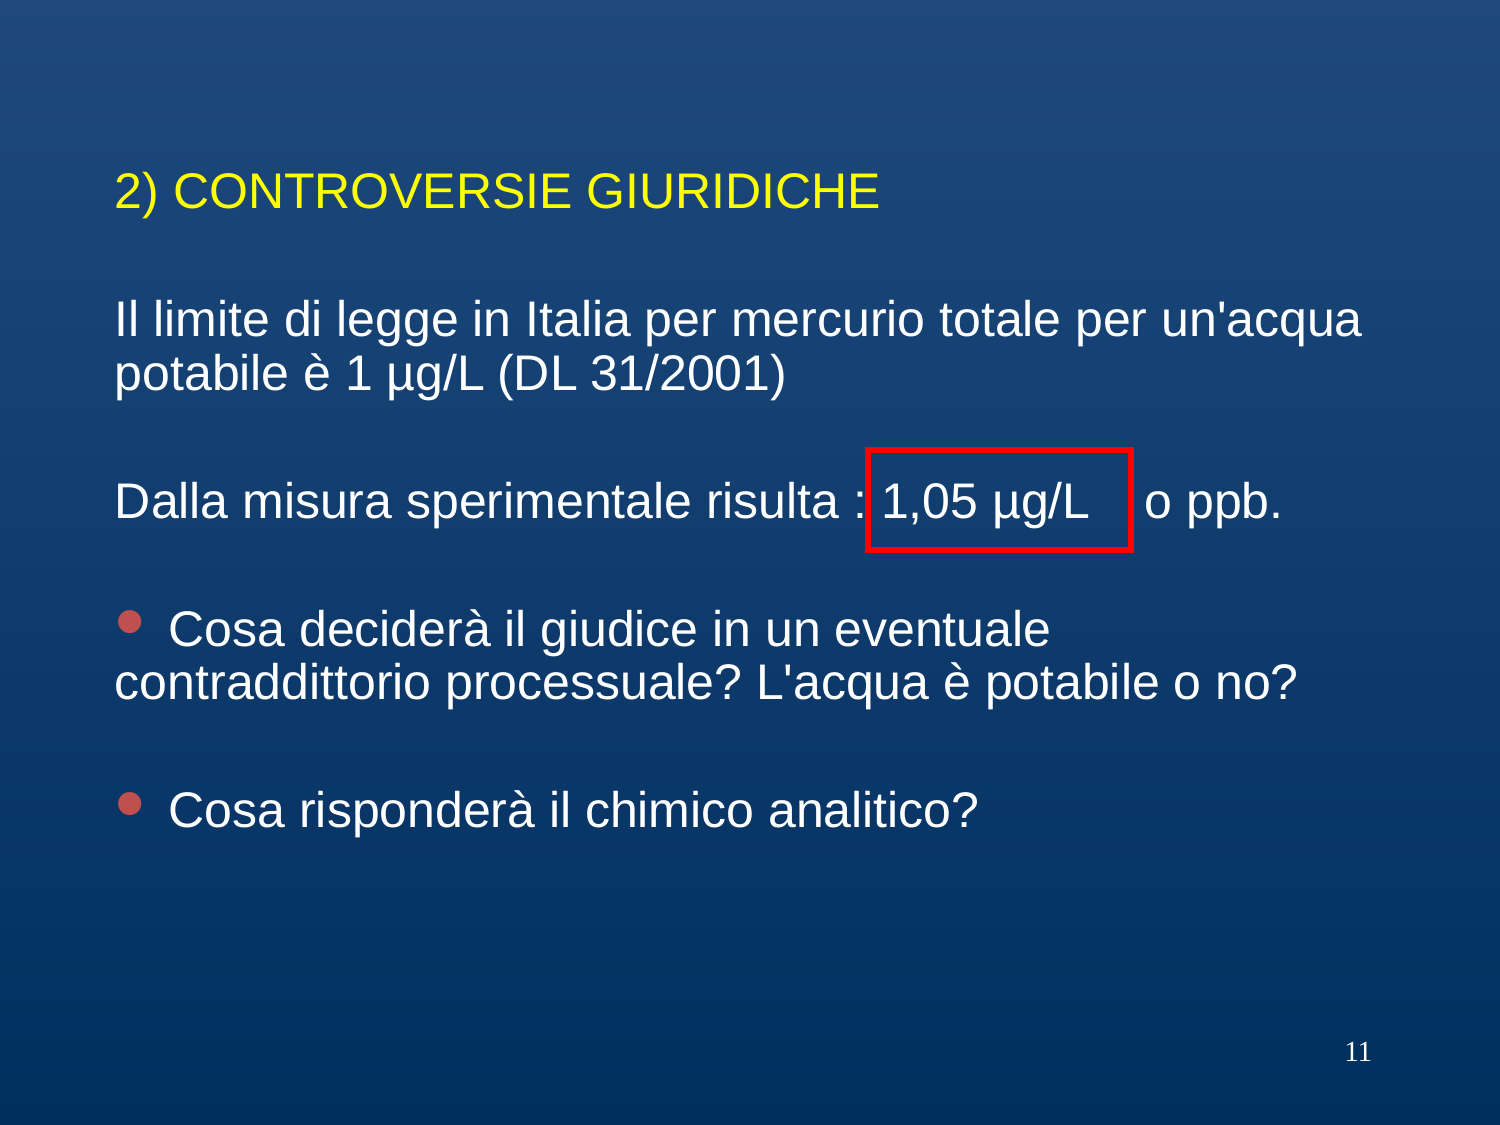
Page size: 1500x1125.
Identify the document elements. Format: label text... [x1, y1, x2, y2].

slide_number 11 [1074, 1012, 1388, 1088]
list 2) CONTROVERSIE GIURIDICHE Il limite di legge in Italia per mercurio totale per un'acqua potabile è 1 µg/L (DL 31/2001) Dalla misura sperimentale risulta : 1,05 µg/L o ppb. Cosa deciderà il giudice in un eventuale contraddittorio processuale? L'acqua è potabile o no? Cosa risponderà il chimico analitico? [99, 87, 1388, 950]
text_box [868, 450, 1131, 550]
